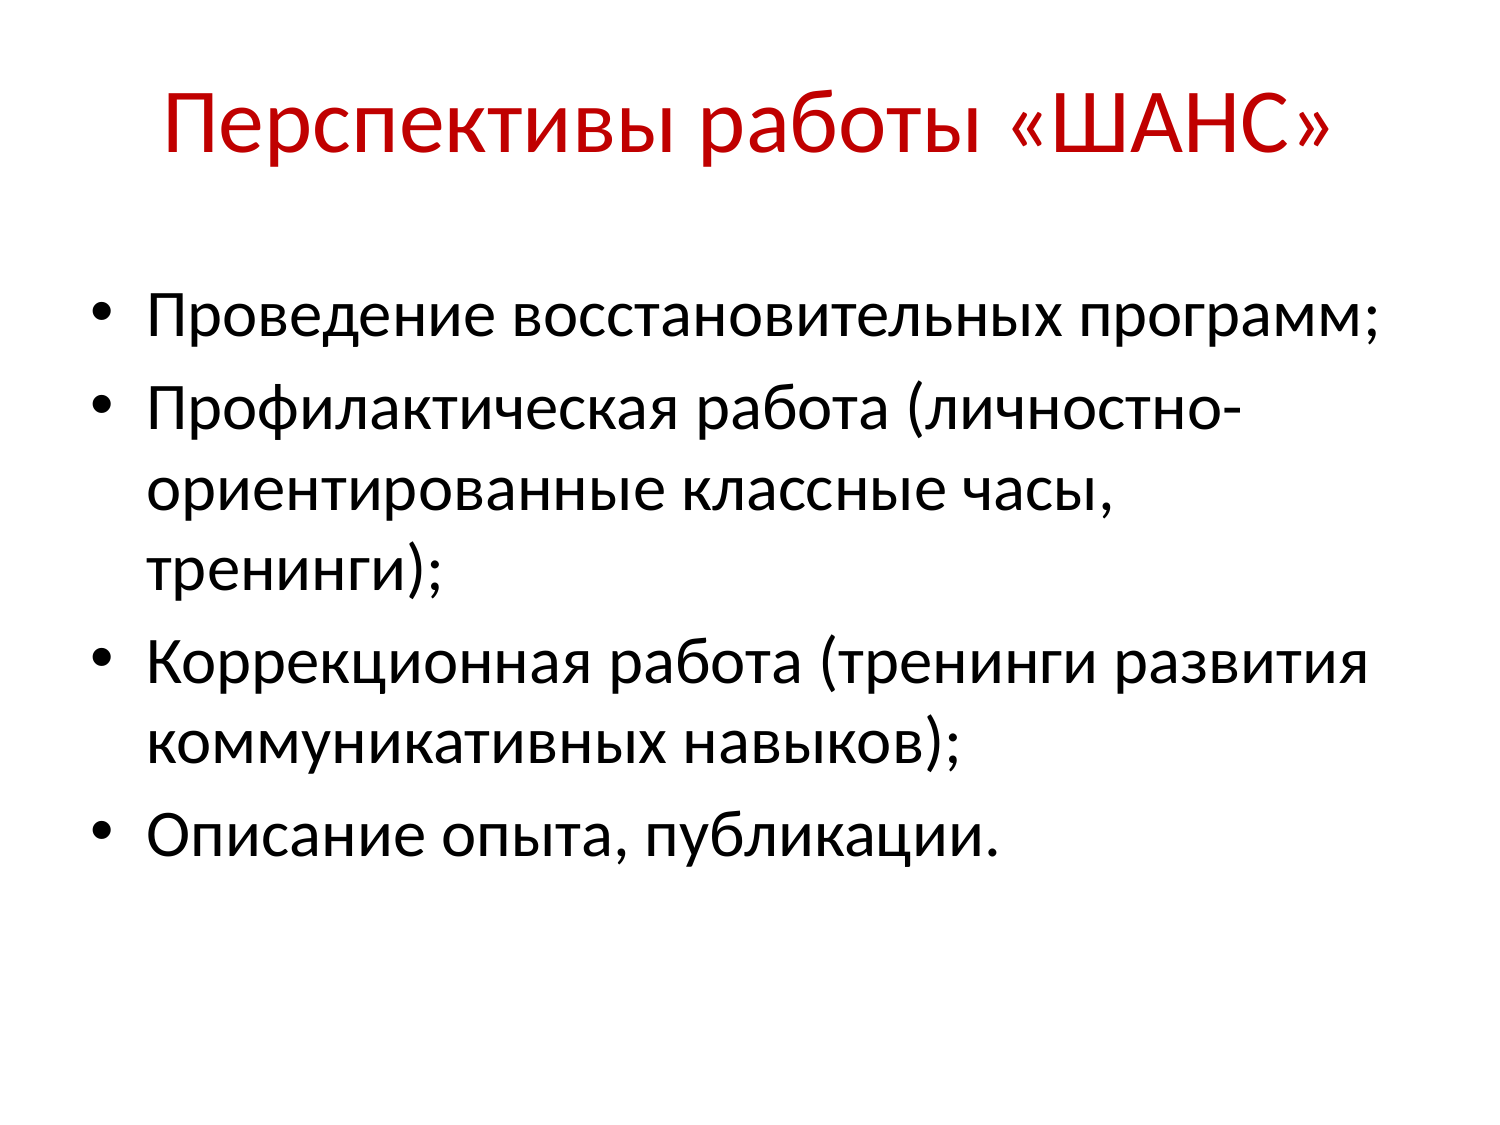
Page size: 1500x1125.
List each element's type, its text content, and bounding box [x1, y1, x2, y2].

title Перспективы работы «ШАНС» [75, 45, 1425, 188]
list Проведение восстановительных программ; Профилактическая работа (личностно-ориентированные классные часы, тренинги); Коррекционная работа (тренинги развития коммуникативных навыков); Описание опыта, публикации. [75, 262, 1425, 1005]
